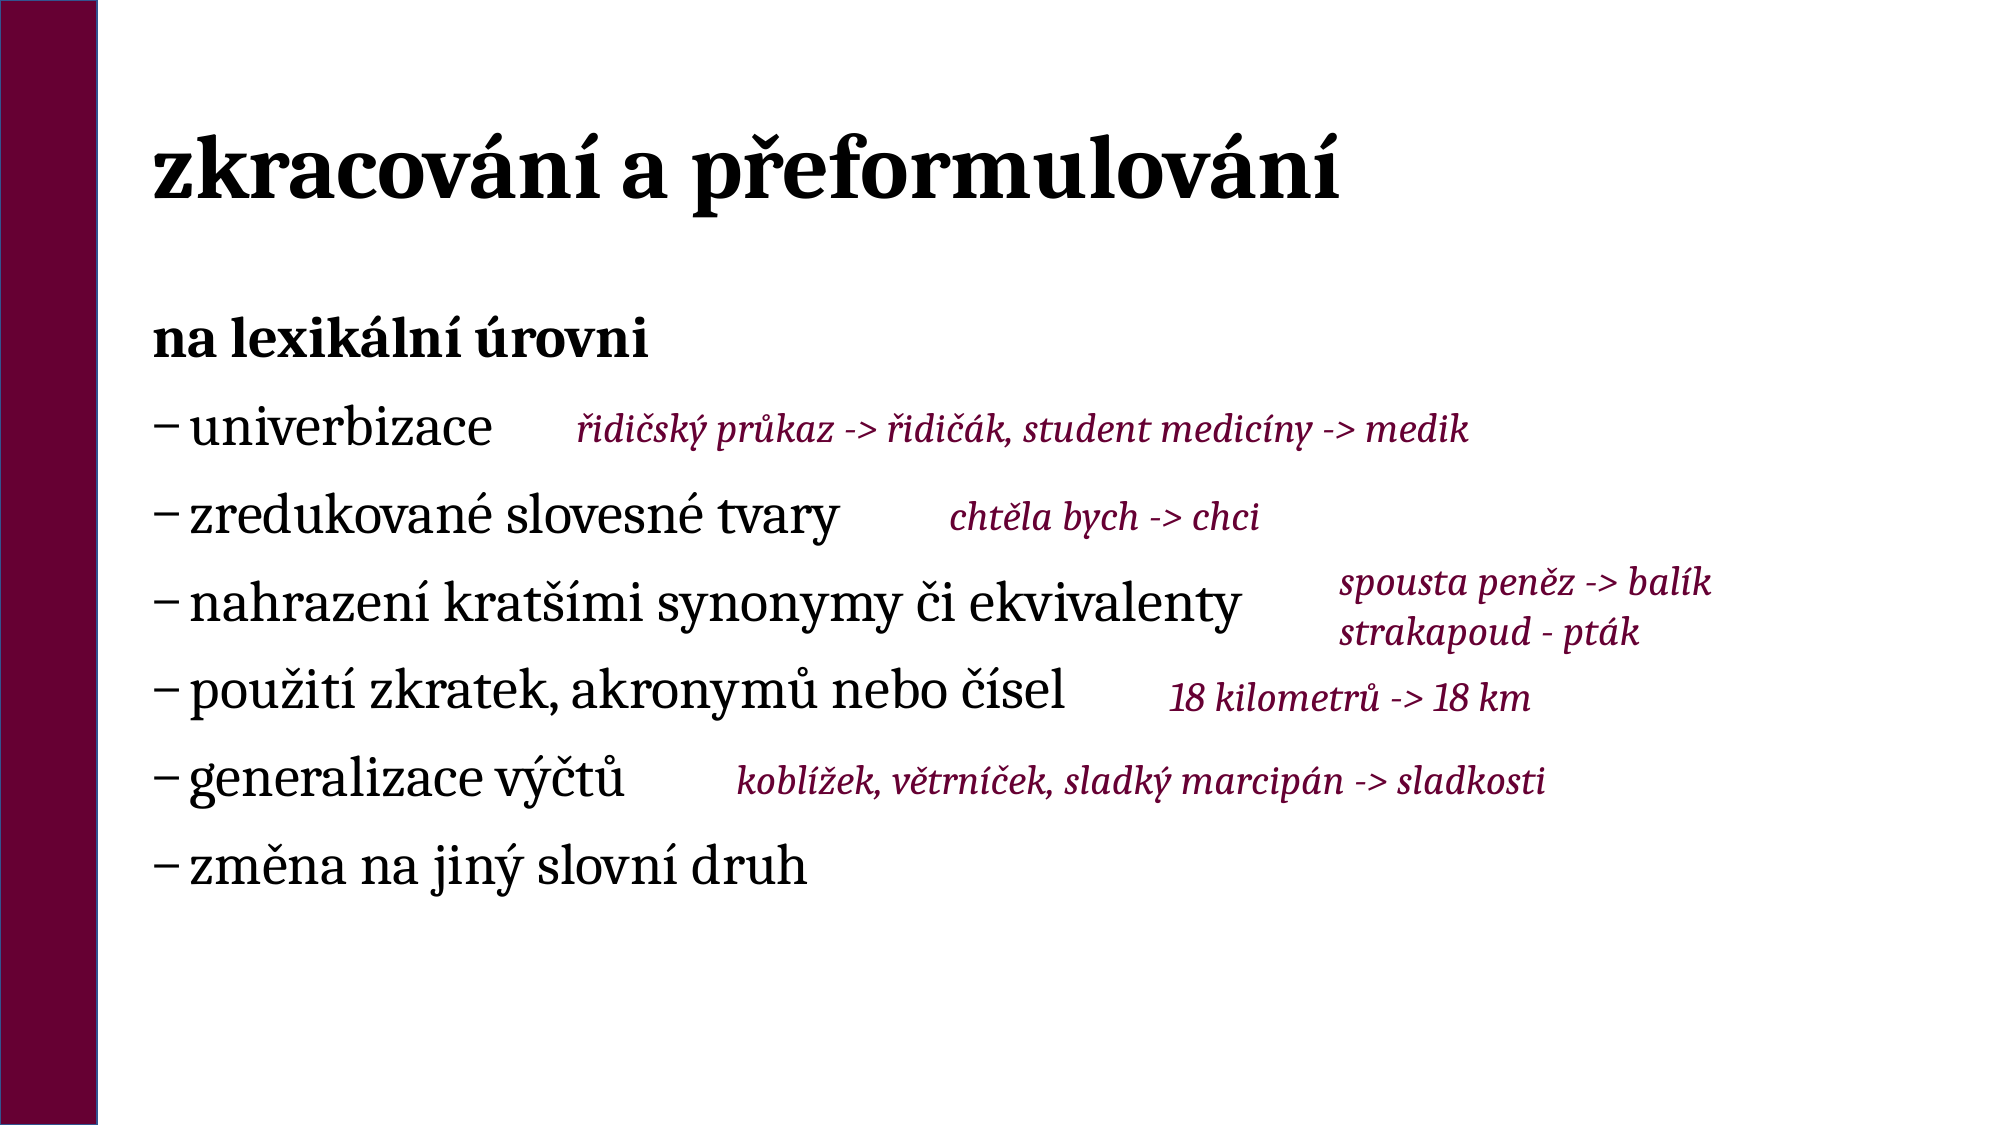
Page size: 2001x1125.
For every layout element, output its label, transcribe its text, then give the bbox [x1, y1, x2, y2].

text_box spousta peněz -> balík strakapoud - pták [1324, 546, 1728, 662]
text_box koblížek, větrníček, sladký marcipán -> sladkosti [721, 745, 1563, 810]
list na lexikální úrovni univerbizace zredukované slovesné tvary nahrazení kratšími synonymy či ekvivalenty použití zkratek, akronymů nebo čísel generalizace výčtů změna na jiný slovní druh [137, 299, 1863, 1014]
text_box chtěla bych -> chci [934, 481, 1276, 546]
text_box 18 kilometrů -> 18 km [1154, 662, 1548, 728]
text_box [0, 0, 98, 1125]
text_box řidičský průkaz -> řidičák, student medicíny -> medik [561, 393, 1495, 459]
title zkracování a přeformulování [137, 59, 1863, 278]
